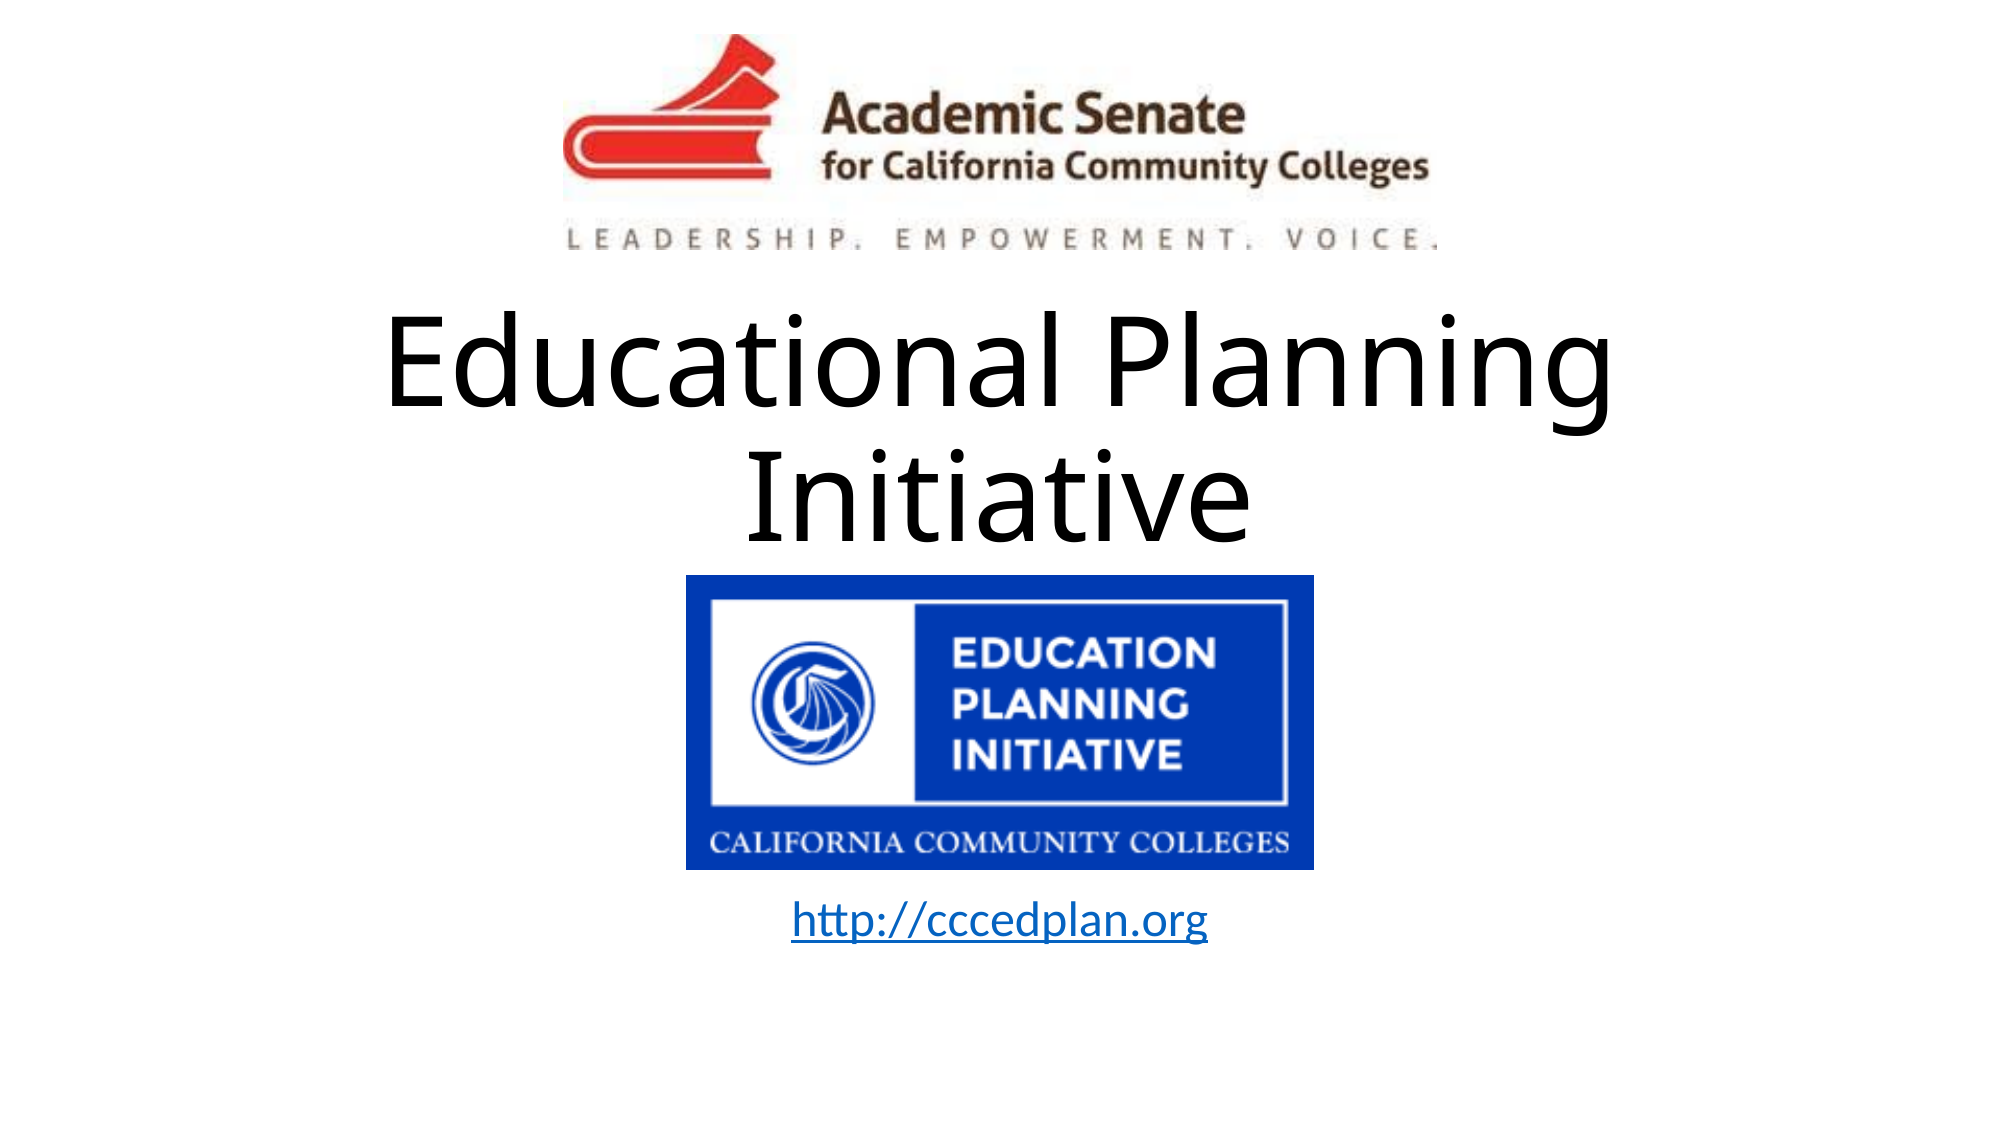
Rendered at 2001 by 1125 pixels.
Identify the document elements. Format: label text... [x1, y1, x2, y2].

picture [563, 34, 1437, 250]
subtitle http://cccedplan.org [249, 885, 1750, 1090]
picture [686, 575, 1314, 870]
title Educational Planning Initiative [249, 184, 1750, 576]
